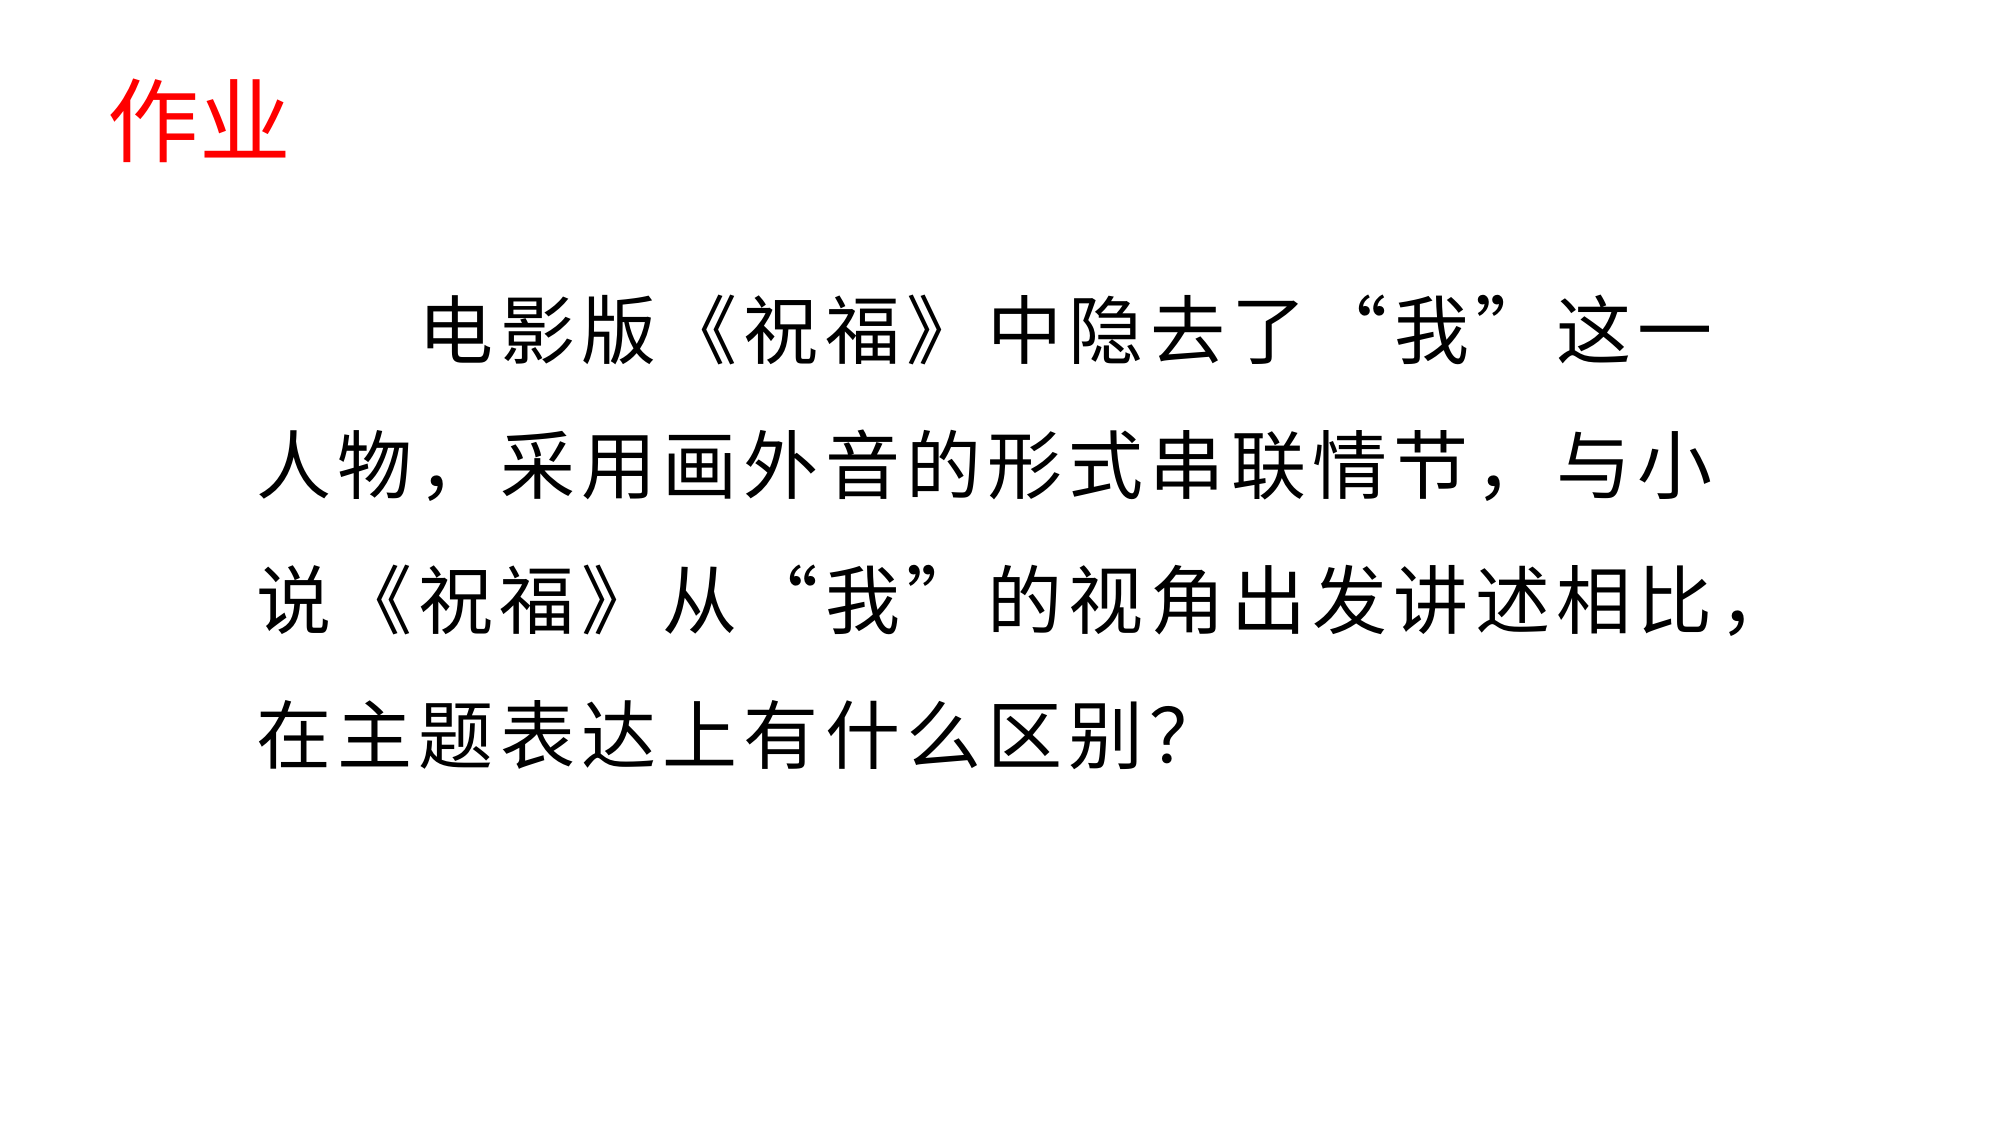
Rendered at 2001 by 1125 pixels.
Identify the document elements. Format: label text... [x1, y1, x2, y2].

text_box 作业 [92, 55, 1167, 181]
text_box 电影版《祝福》中隐去了“我”这一人物，采用画外音的形式串联情节，与小说《祝福》从“我”的视角出发讲述相比，在主题表达上有什么区别？ [241, 231, 1807, 787]
